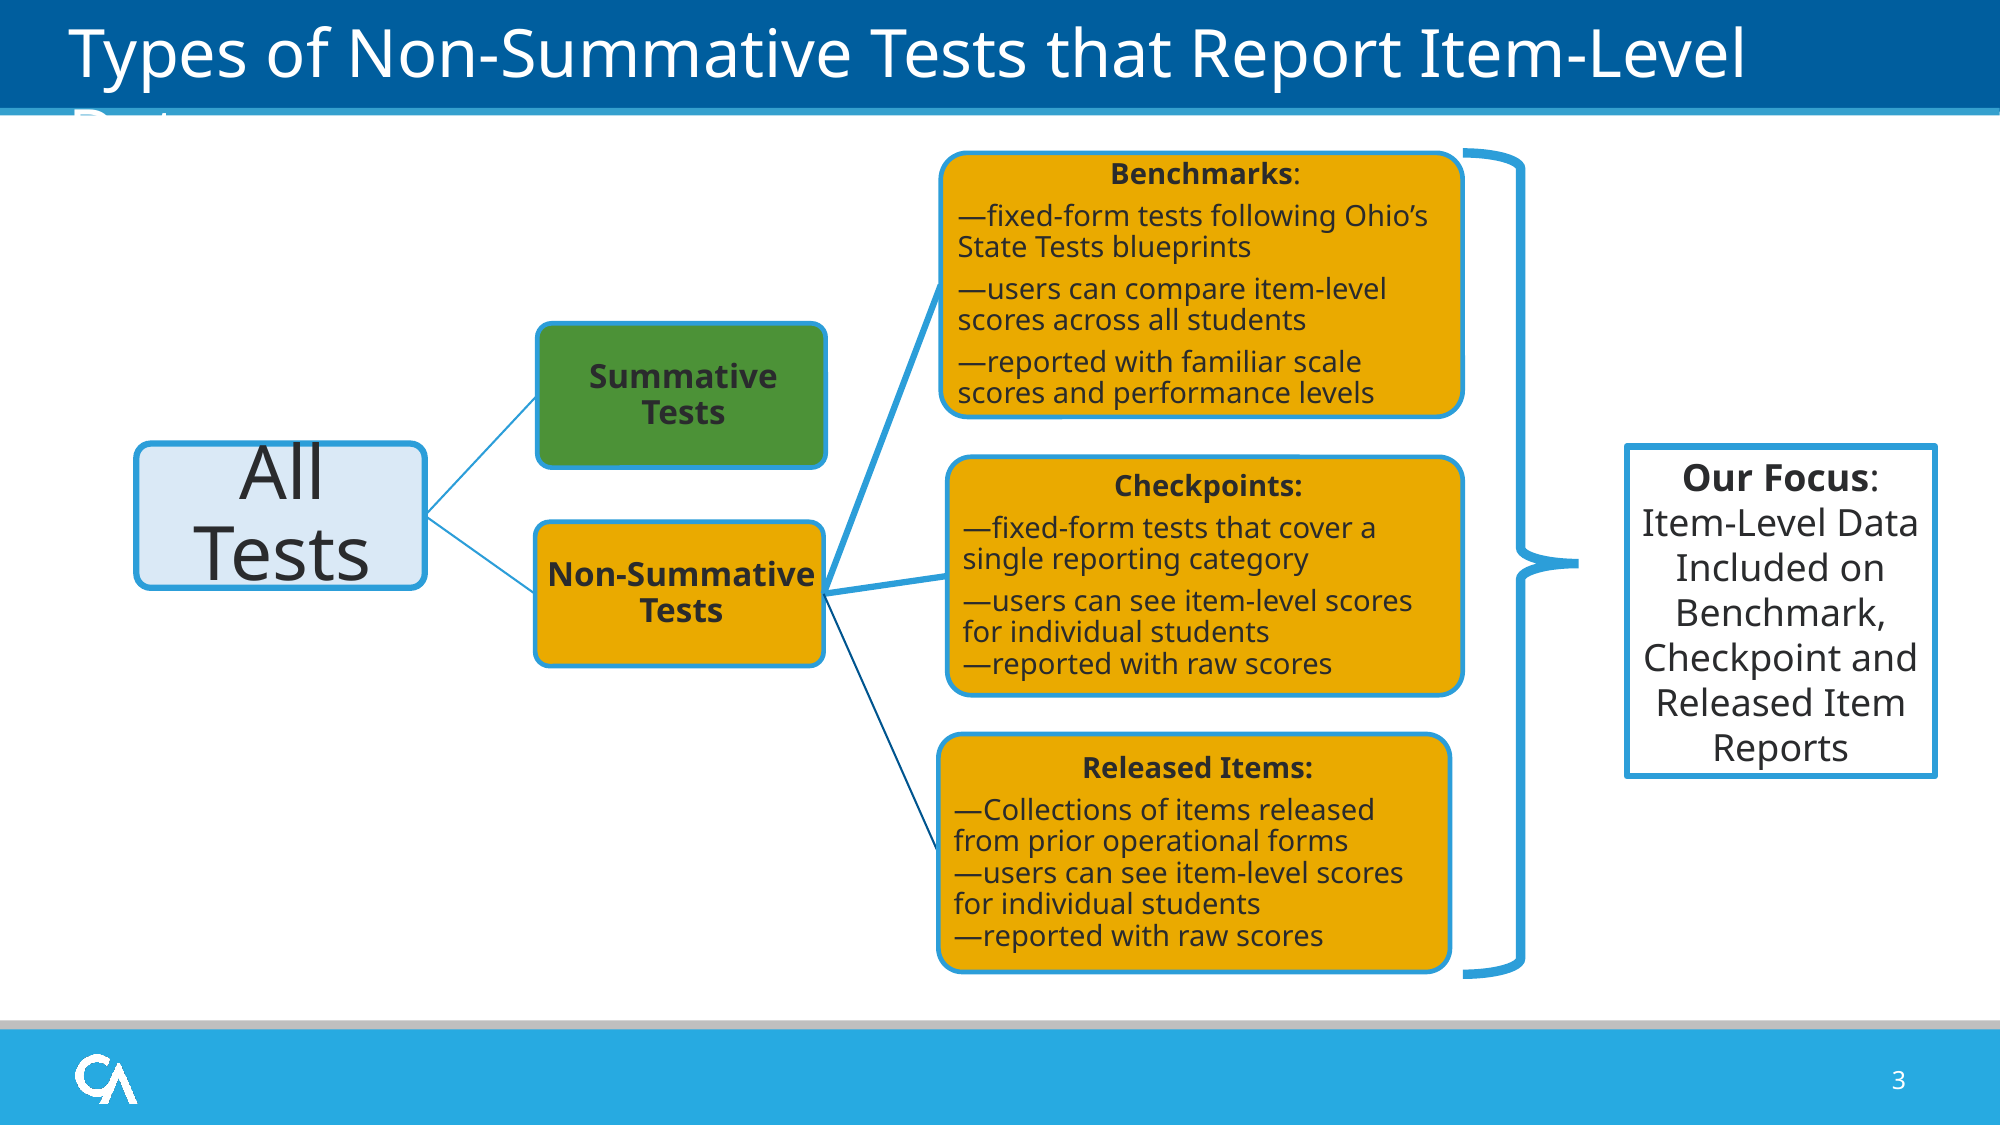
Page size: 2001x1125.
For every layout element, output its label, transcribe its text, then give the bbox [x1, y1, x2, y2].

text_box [129, 0, 1935, 975]
text_box 3 [1877, 1057, 1993, 1103]
text_box Types of Non-Summative Tests that Report Item-Level Data [53, 3, 129, 124]
picture [75, 1054, 138, 1104]
